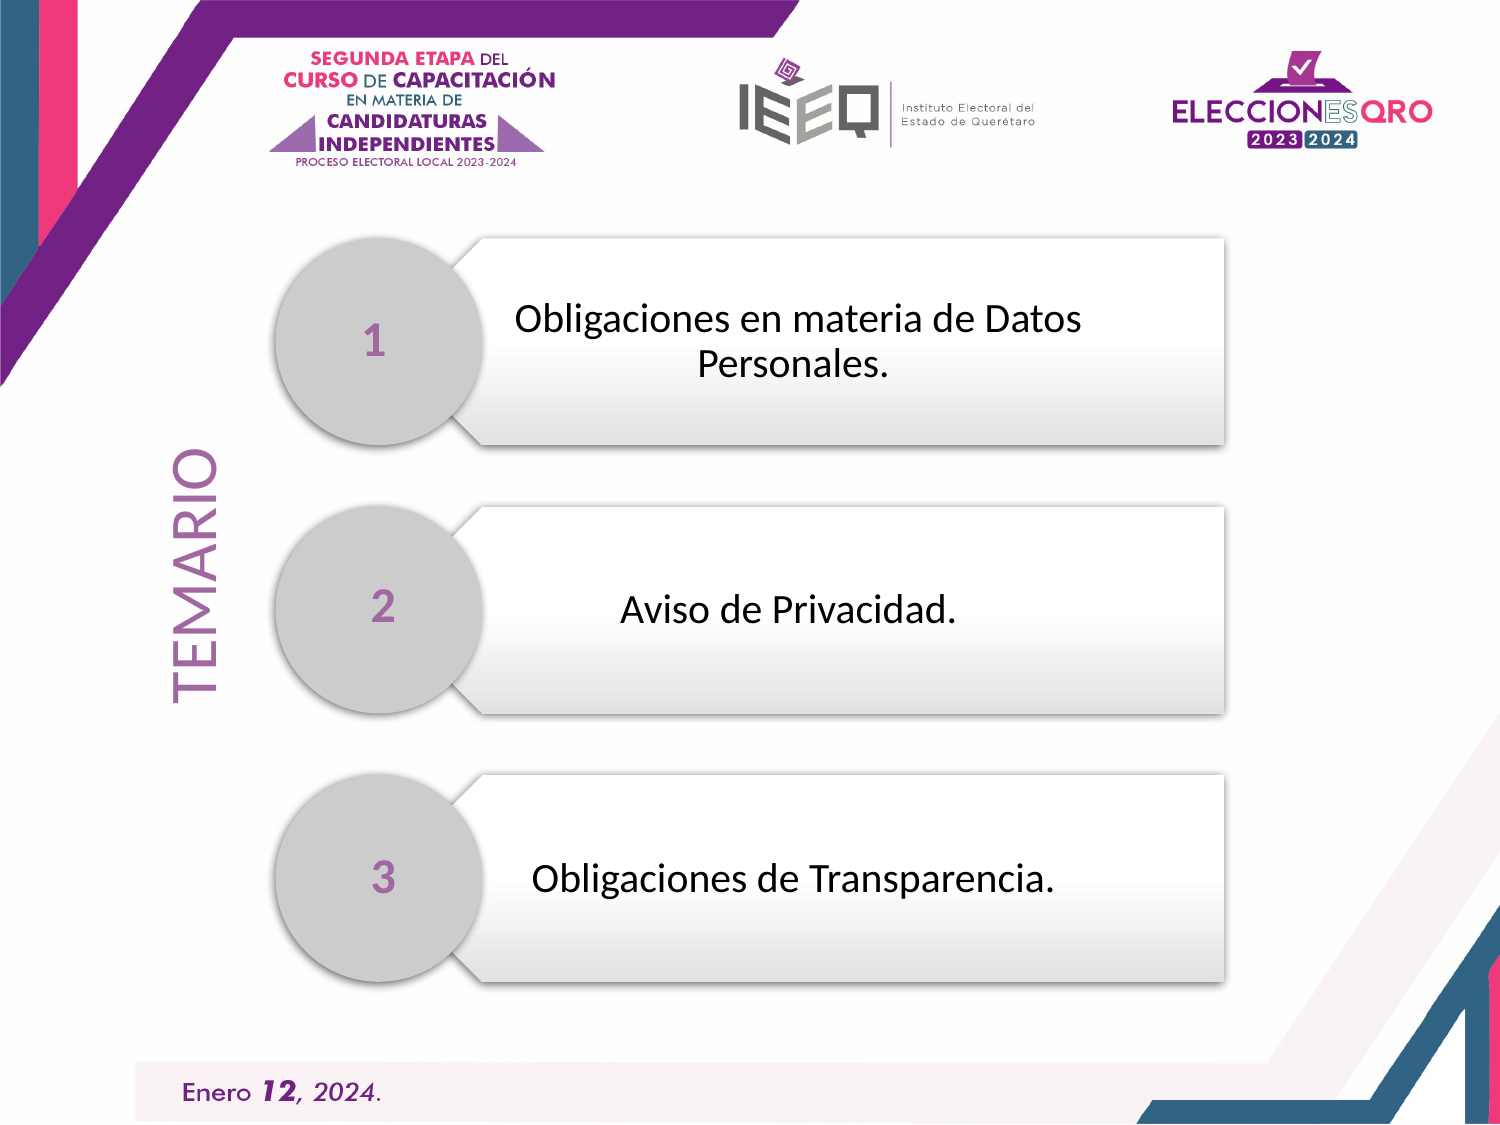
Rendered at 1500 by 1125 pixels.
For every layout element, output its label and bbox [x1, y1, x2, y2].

text_box [114, 238, 1386, 982]
picture [0, 0, 1500, 1125]
